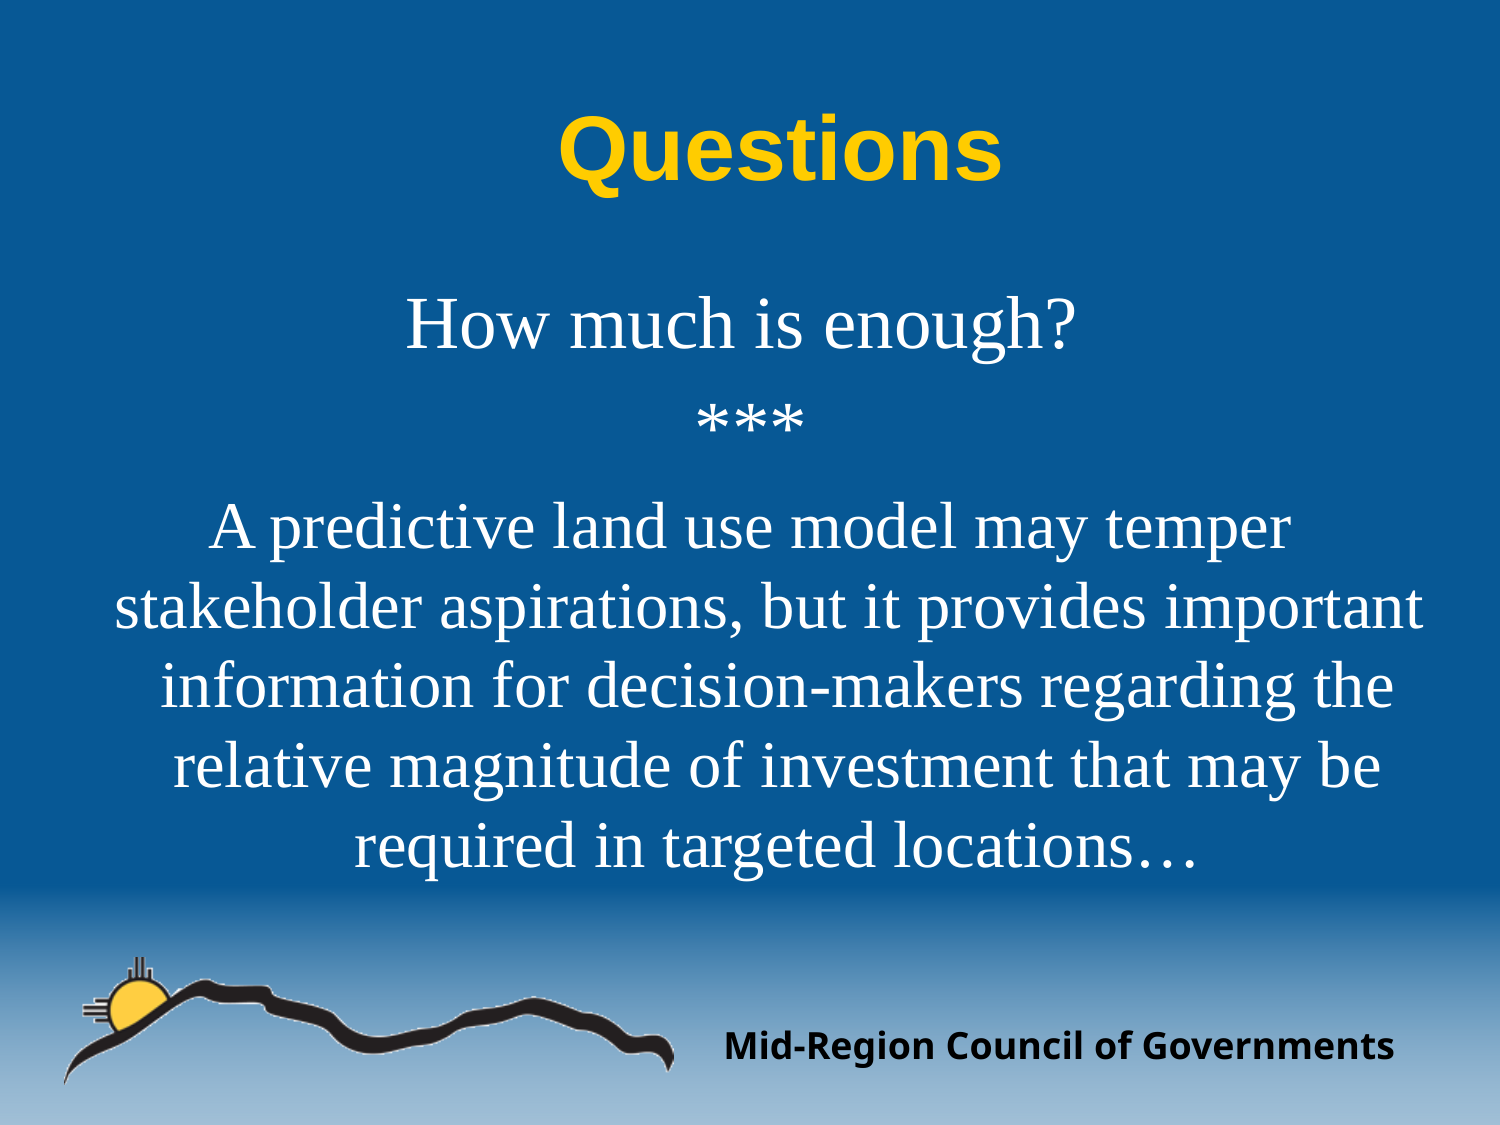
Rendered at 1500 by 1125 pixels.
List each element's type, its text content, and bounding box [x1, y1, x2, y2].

picture [64, 957, 674, 1085]
title Questions [137, 49, 1426, 170]
list How much is enough? *** A predictive land use model may temper stakeholder aspirations, but it provides important information for decision-makers regarding the relative magnitude of investment that may be required in targeted locations… [39, 170, 1463, 827]
